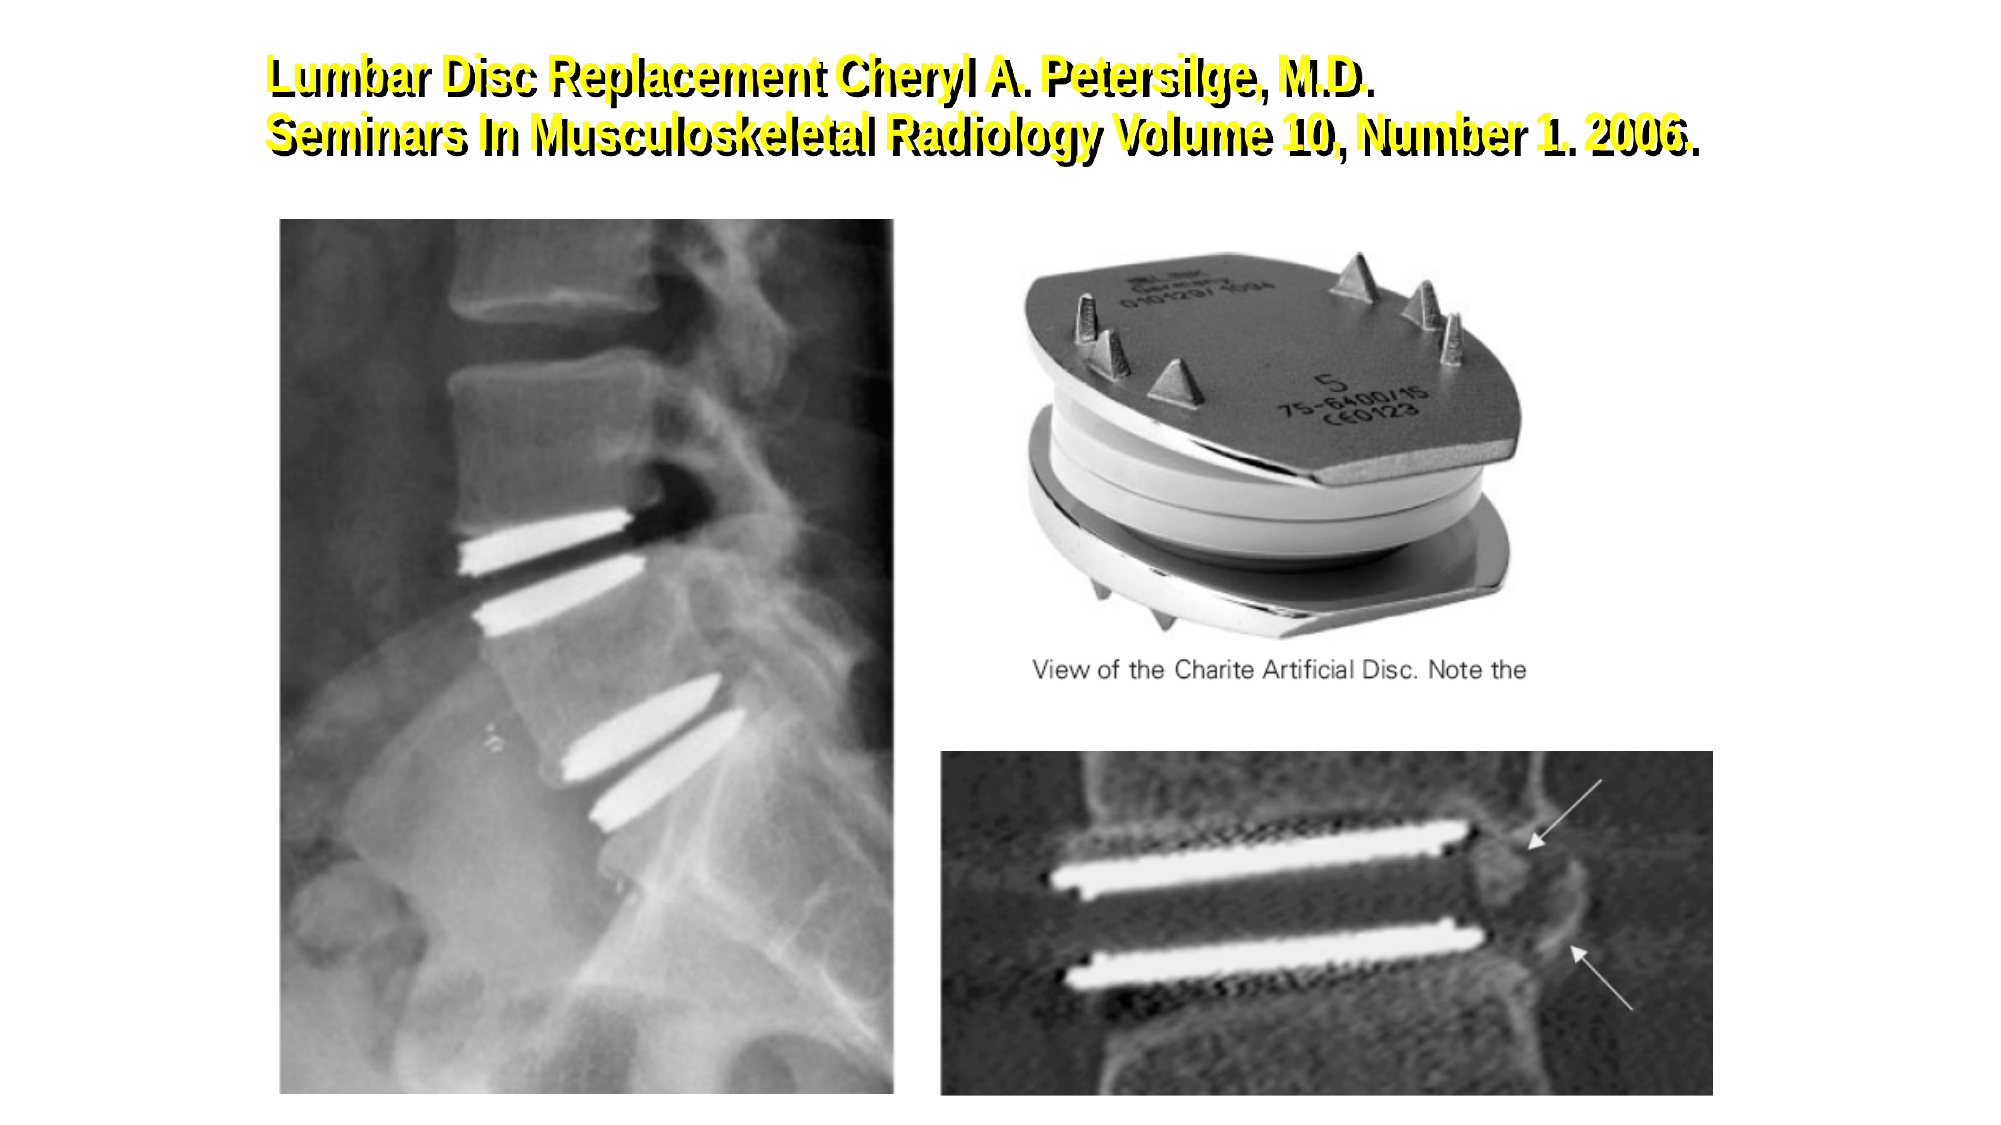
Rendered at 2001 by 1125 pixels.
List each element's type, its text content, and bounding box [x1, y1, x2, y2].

picture [1011, 219, 1532, 688]
picture [940, 751, 1713, 1097]
picture [279, 219, 896, 1094]
title Lumbar Disc Replacement Cheryl A. Petersilge, M.D. Seminars In Musculoskeletal Radiology Volume 10, Number 1. 2006. [249, 0, 1750, 208]
